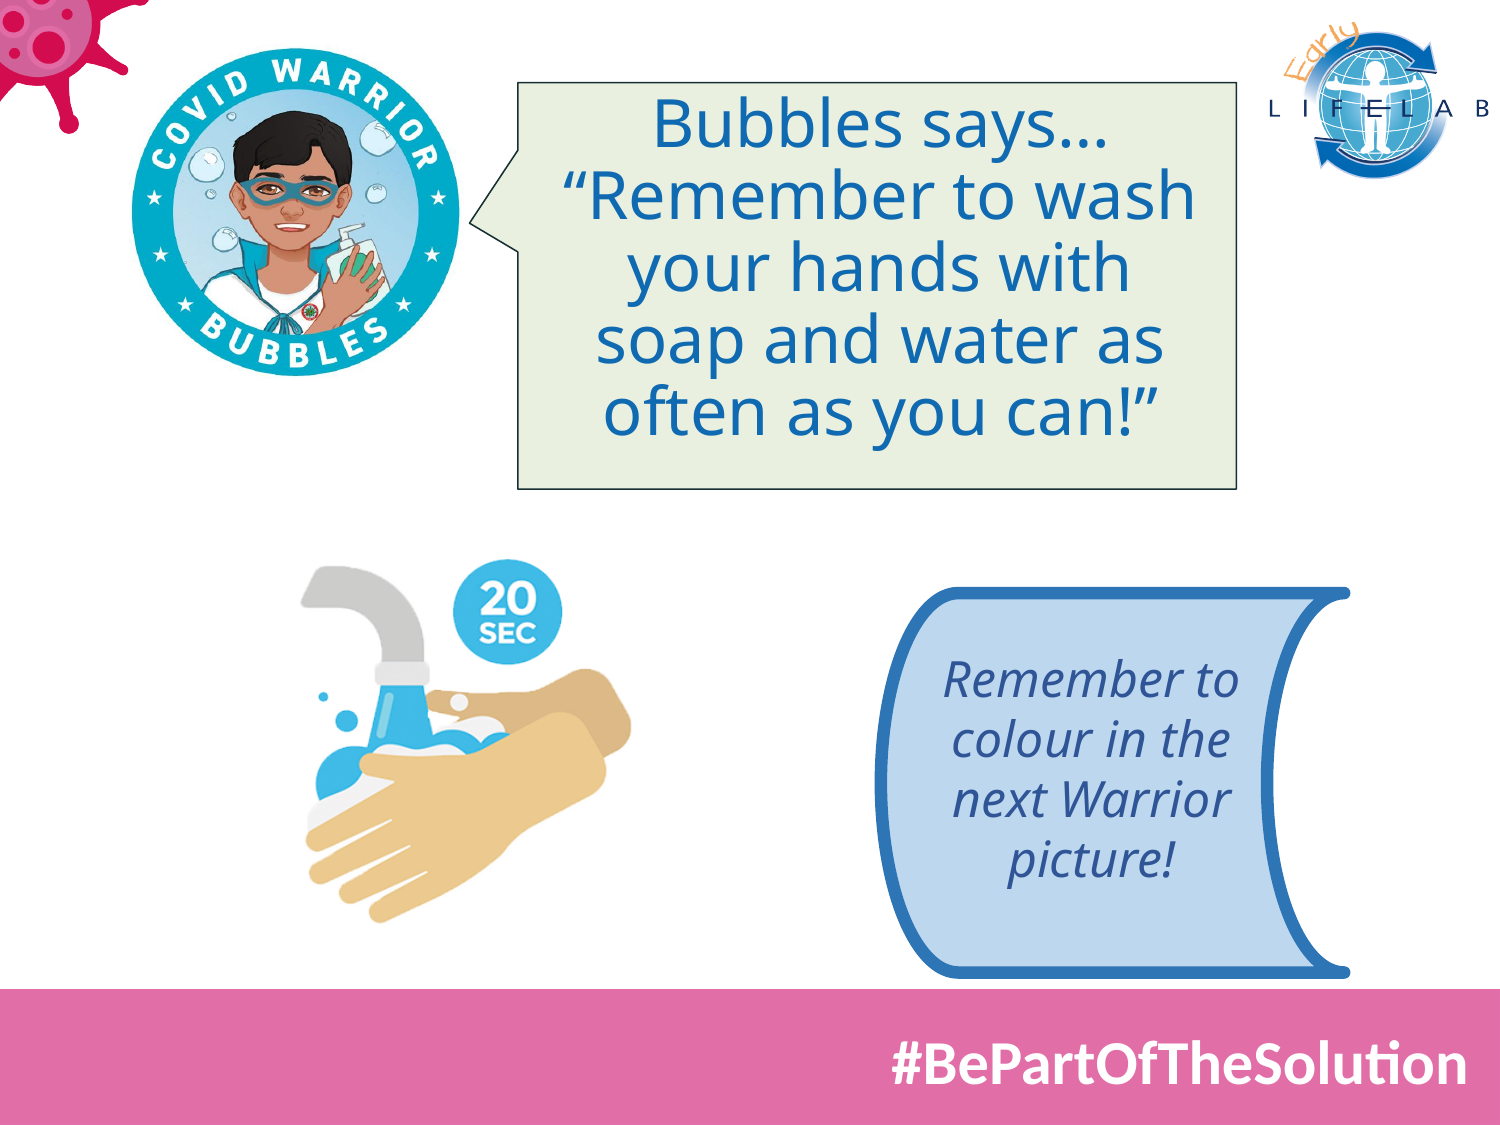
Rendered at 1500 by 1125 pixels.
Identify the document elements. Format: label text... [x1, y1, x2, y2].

text_box Remember to colour in the next Warrior picture! [918, 632, 1265, 903]
text_box [880, 593, 1345, 973]
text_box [517, 82, 1237, 529]
picture [269, 528, 658, 936]
picture [0, 0, 464, 379]
picture [1252, 19, 1500, 194]
